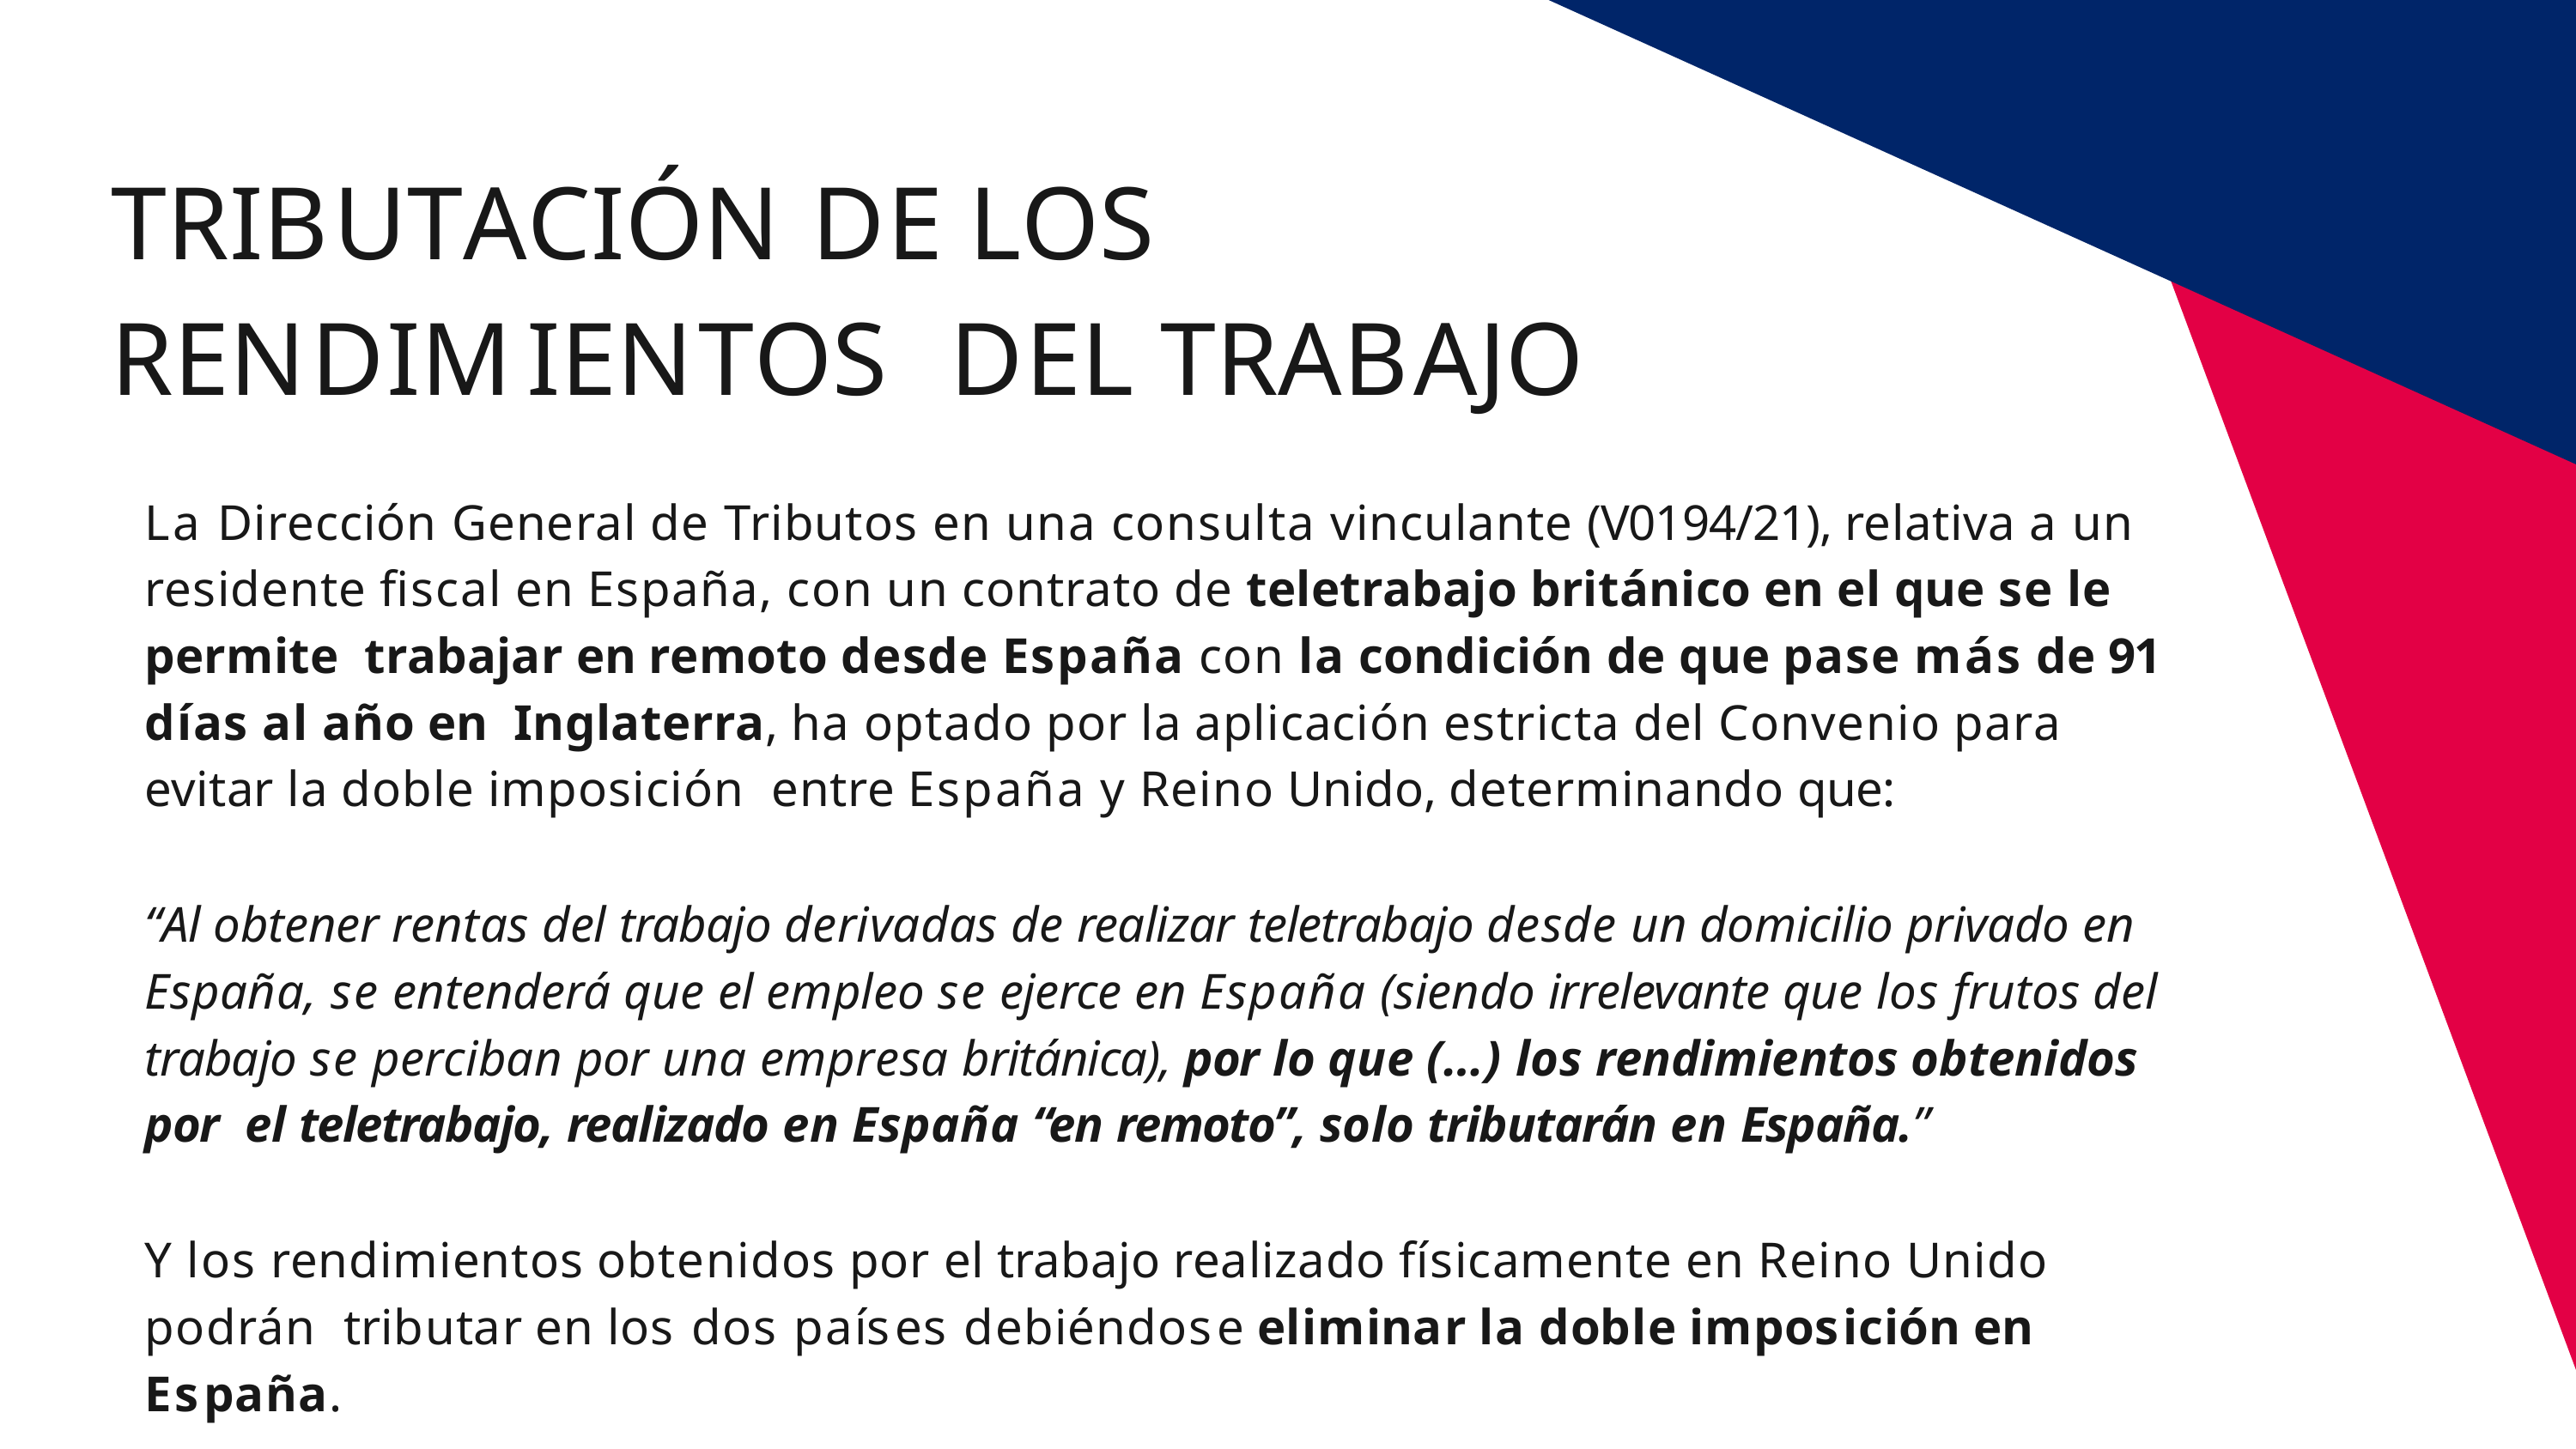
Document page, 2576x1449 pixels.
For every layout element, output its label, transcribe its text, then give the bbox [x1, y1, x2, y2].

text_box [1548, 0, 2576, 464]
title TRIBUTACIÓN DE LOS RENDIMIENTOS DEL TRABAJO [109, 142, 1716, 415]
text_box La Dirección General de Tributos en una consulta vinculante (V0194/21), relativa a un residente fiscal en España, con un contrato de teletrabajo británico en el que se le permite trabajar en remoto desde España con la condición de que pase más de 91 días al año en Inglaterra, ha optado por la aplicación estricta del Convenio para evitar la doble imposición entre España y Reino Unido, determinando que: “Al obtener rentas del trabajo derivadas de realizar teletrabajo desde un domicilio privado en España, se entenderá que el empleo se ejerce en España (siendo irrelevante que los frutos del trabajo se perciban por una empresa británica), por lo que (…) los rendimientos obtenidos por el teletrabajo, realizado en España “en remoto”, solo tributarán en España.” Y los rendimientos obtenidos por el trabajo realizado físicamente en Reino Unido podrán tributar en los dos países debiéndose eliminar la doble imposición en España. [143, 481, 2204, 1422]
